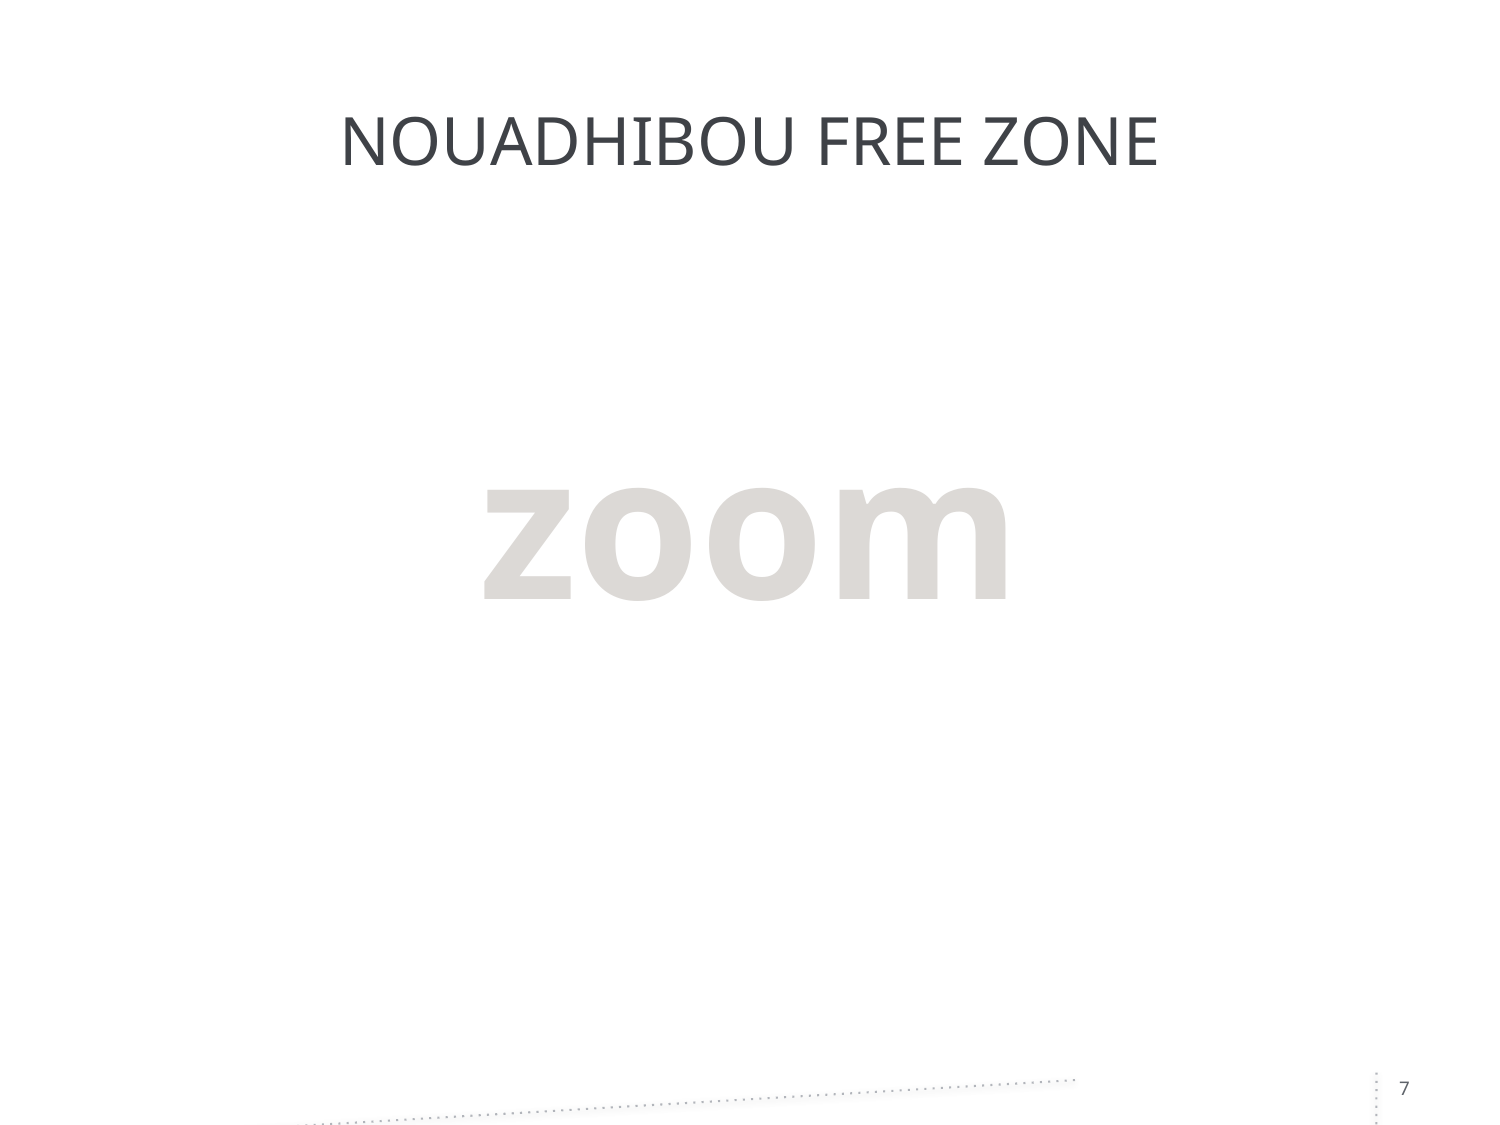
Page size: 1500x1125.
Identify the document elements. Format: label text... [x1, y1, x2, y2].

title NOUADHIBOU FREE ZONE [75, 45, 1425, 233]
slide_number 7 [1074, 1050, 1425, 1111]
text_box zoom [74, 262, 1425, 1005]
